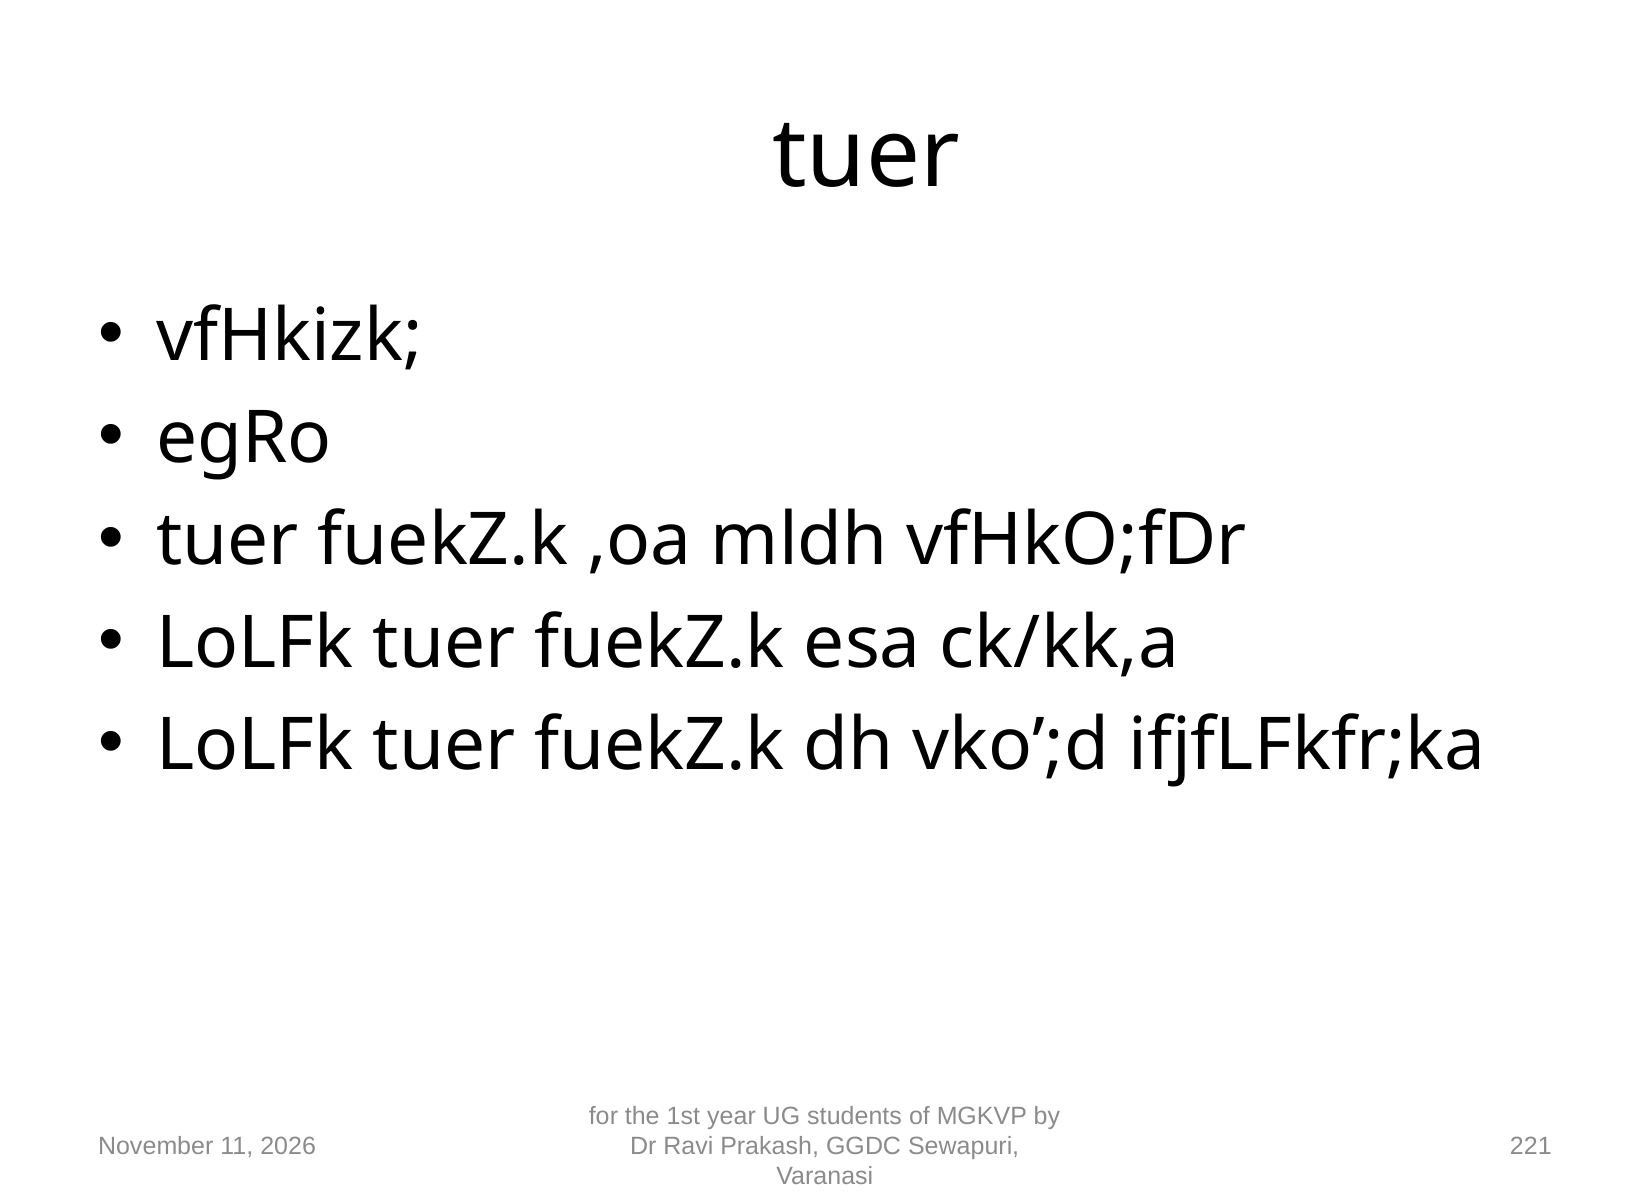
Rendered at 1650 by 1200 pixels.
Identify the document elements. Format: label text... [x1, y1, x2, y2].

footer for the 1st year UG students of MGKVP by Dr Ravi Prakash, GGDC Sewapuri, Varanasi [563, 1112, 1087, 1177]
list vfHkizk; egRo tuer fuekZ.k ,oa mldh vfHkO;fDr LoLFk tuer fuekZ.k esa ck/kk,a LoLFk tuer fuekZ.k dh vko’;d ifjfLFkfr;ka [82, 279, 1568, 1073]
slide_number 221 [1182, 1112, 1568, 1177]
title tuer [82, 47, 1568, 249]
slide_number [82, 1112, 468, 1177]
